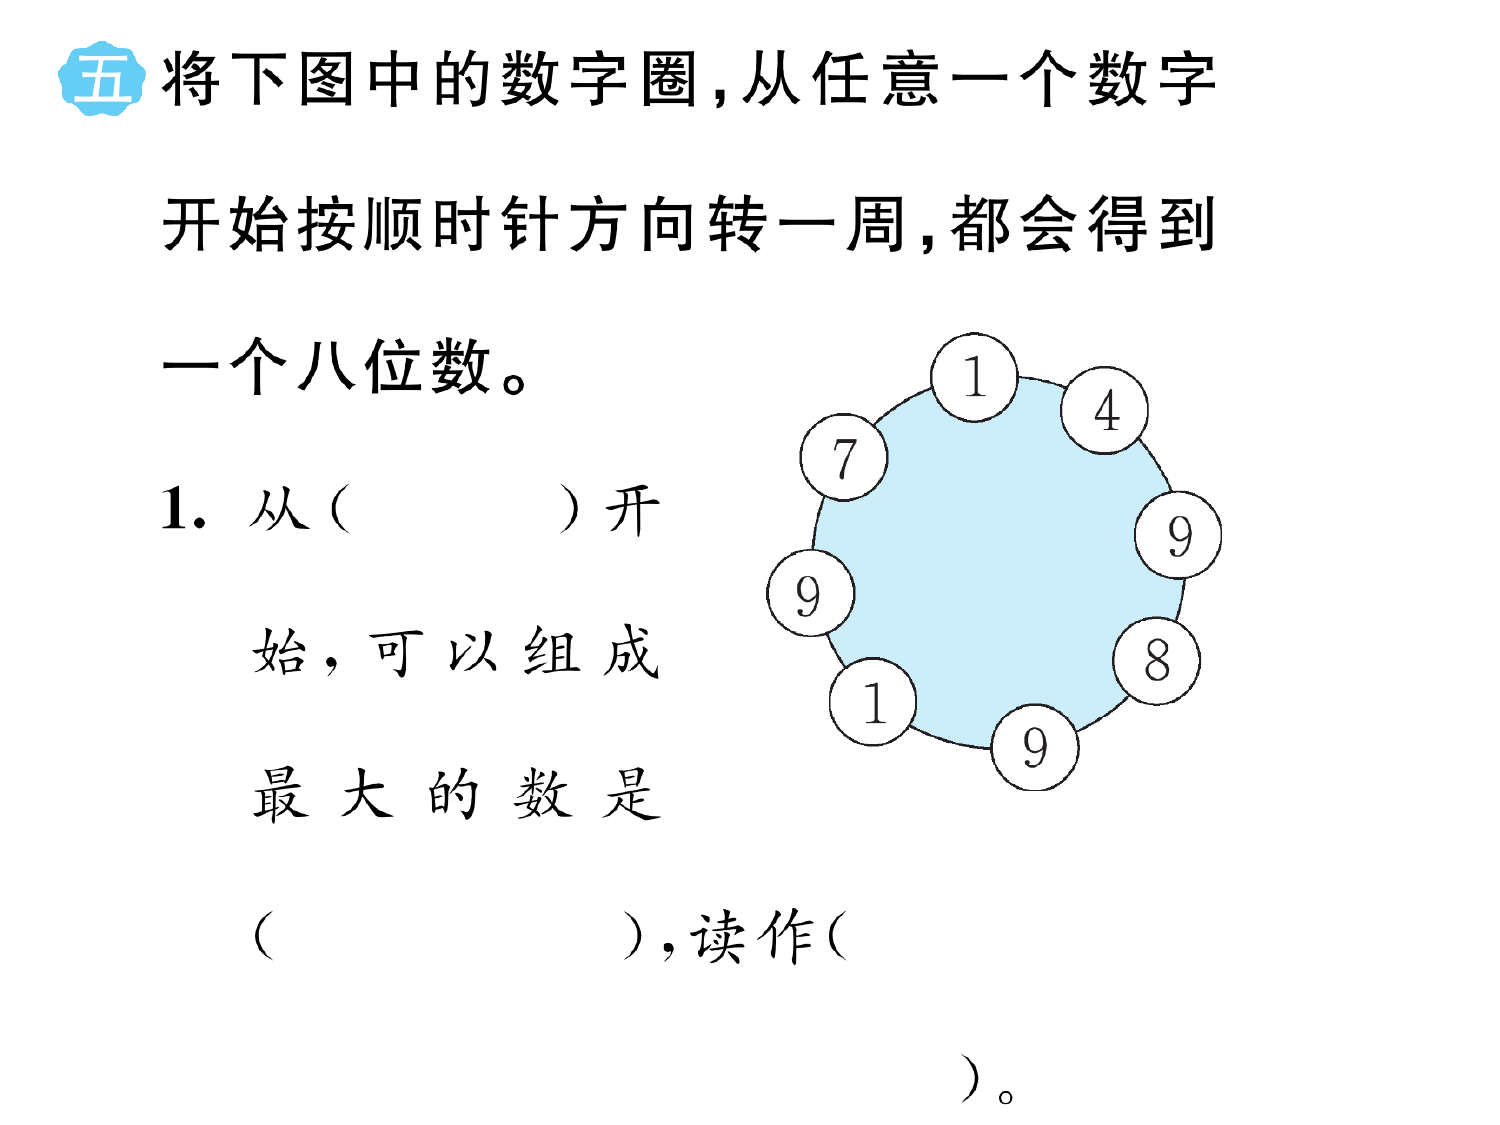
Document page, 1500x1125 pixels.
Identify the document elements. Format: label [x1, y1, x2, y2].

picture [52, 30, 1235, 1117]
